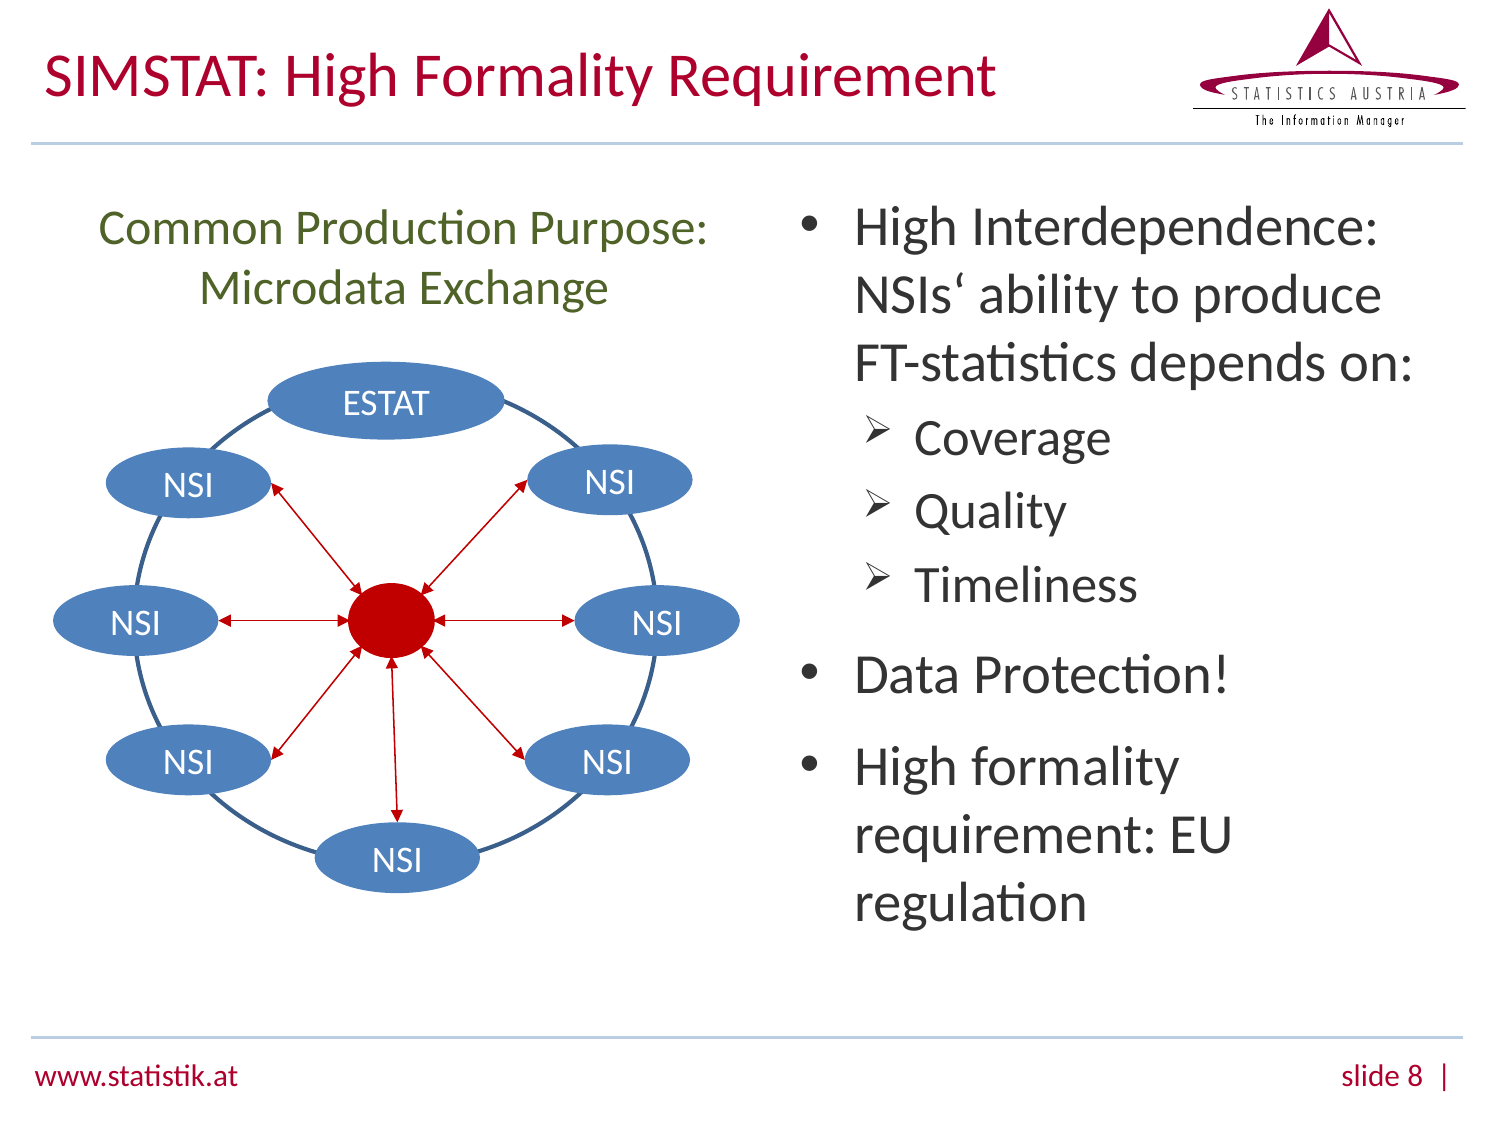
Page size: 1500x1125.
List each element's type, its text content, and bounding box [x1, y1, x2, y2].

text_box NSI [103, 445, 273, 521]
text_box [270, 645, 363, 761]
text_box NSI [572, 583, 742, 659]
text_box NSI [103, 722, 271, 798]
text_box NSI [525, 722, 693, 798]
text_box ESTAT [265, 359, 507, 442]
text_box NSI [50, 583, 221, 659]
text_box [135, 628, 356, 742]
text_box [427, 628, 657, 742]
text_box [391, 655, 398, 823]
text_box [135, 501, 351, 619]
text_box [348, 583, 435, 658]
text_box [401, 653, 581, 853]
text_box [420, 645, 525, 761]
text_box NSI [525, 442, 695, 518]
text_box [432, 497, 656, 619]
text_box Common Production Purpose: Microdata Exchange [83, 186, 725, 322]
text_box [212, 400, 577, 588]
text_box [212, 653, 387, 854]
title SIMSTAT: High Formality Requirement [29, 38, 1174, 118]
text_box NSI [312, 820, 483, 896]
list High Interdependence: NSIs‘ ability to produce FT-statistics depends on: Coverage Quality Timeliness Data Protection! High formality requirement: EU regulation [784, 181, 1436, 1000]
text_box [420, 479, 528, 596]
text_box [270, 482, 363, 596]
